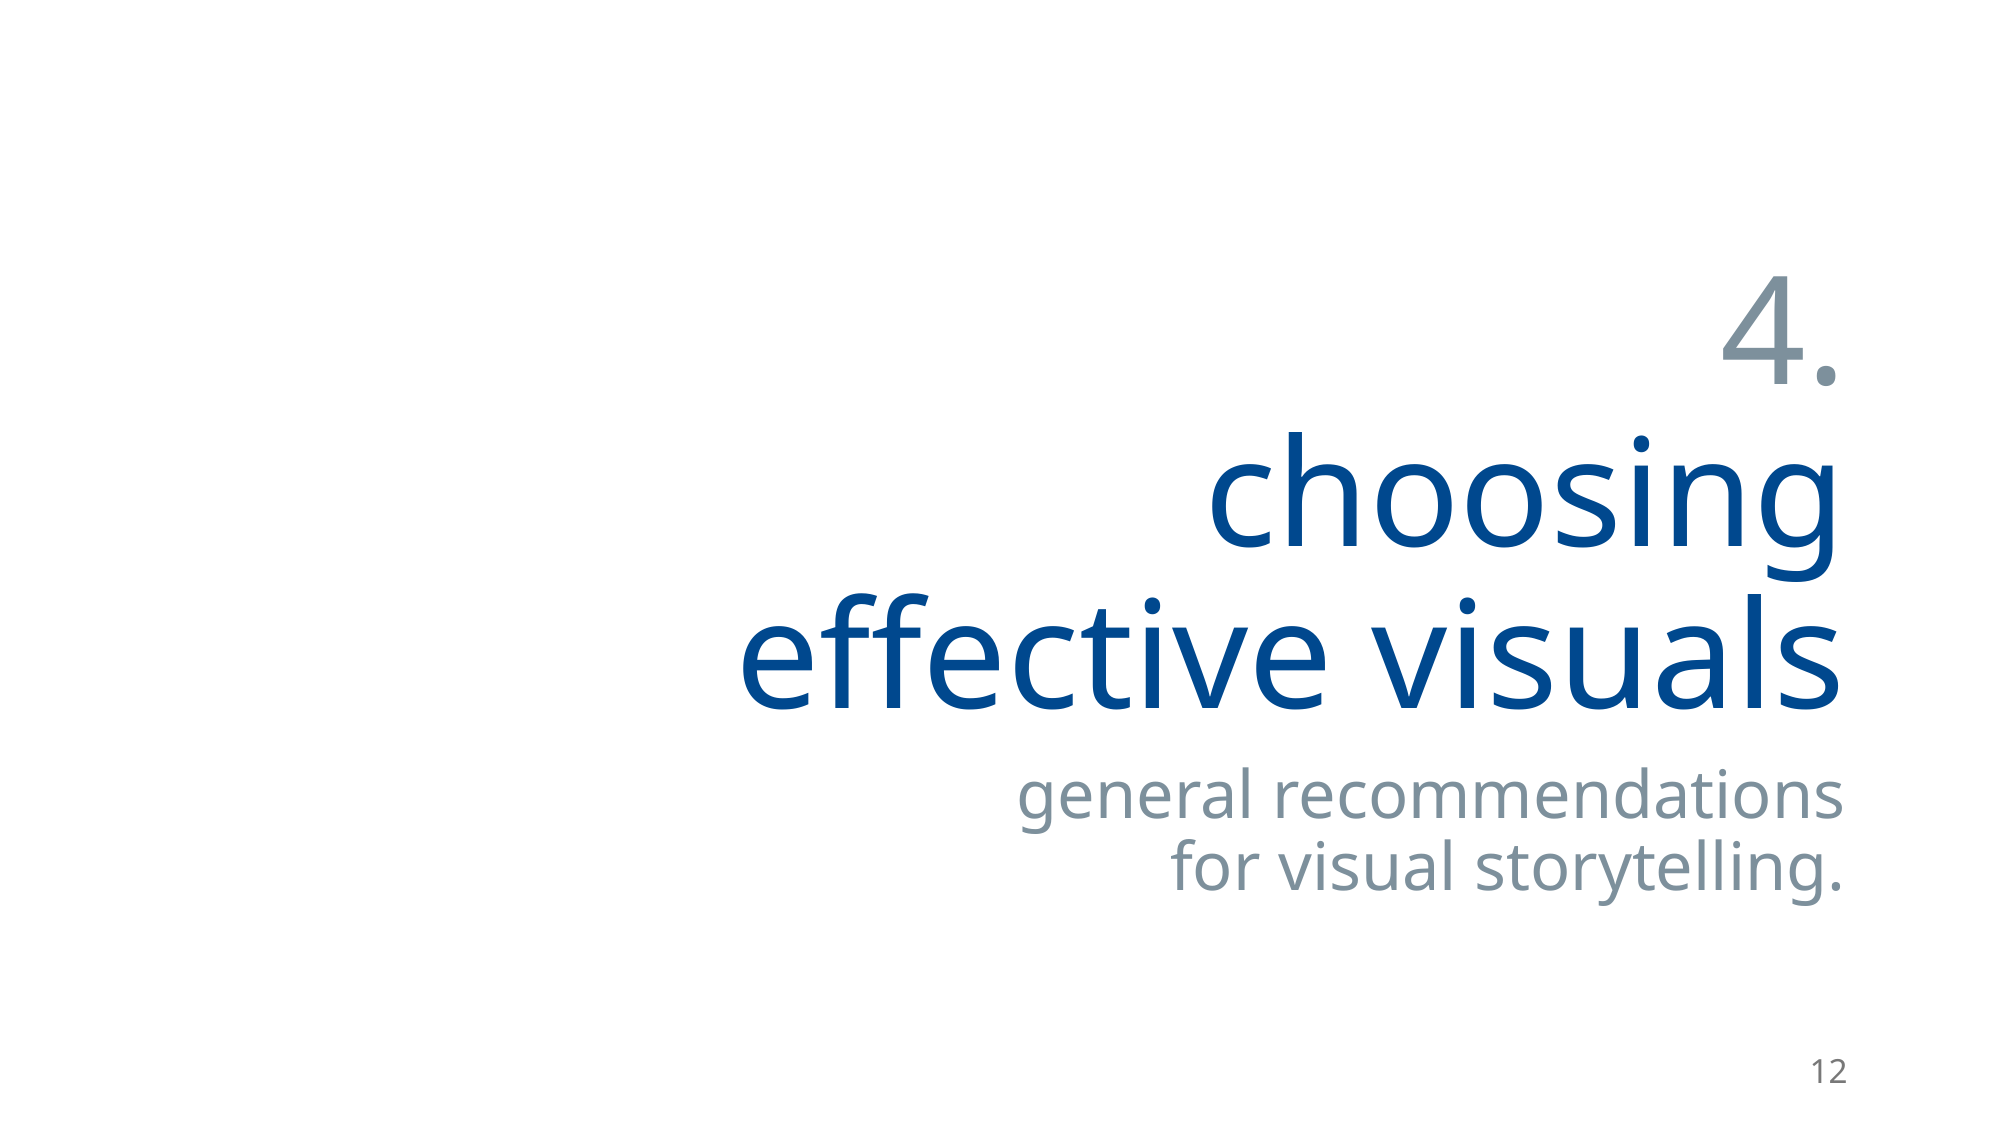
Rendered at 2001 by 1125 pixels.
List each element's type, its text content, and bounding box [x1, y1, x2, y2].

title 4. choosing effective visuals [581, 235, 1862, 749]
list general recommendations for visual storytelling. [999, 752, 1862, 999]
slide_number 12 [1412, 1042, 1863, 1103]
